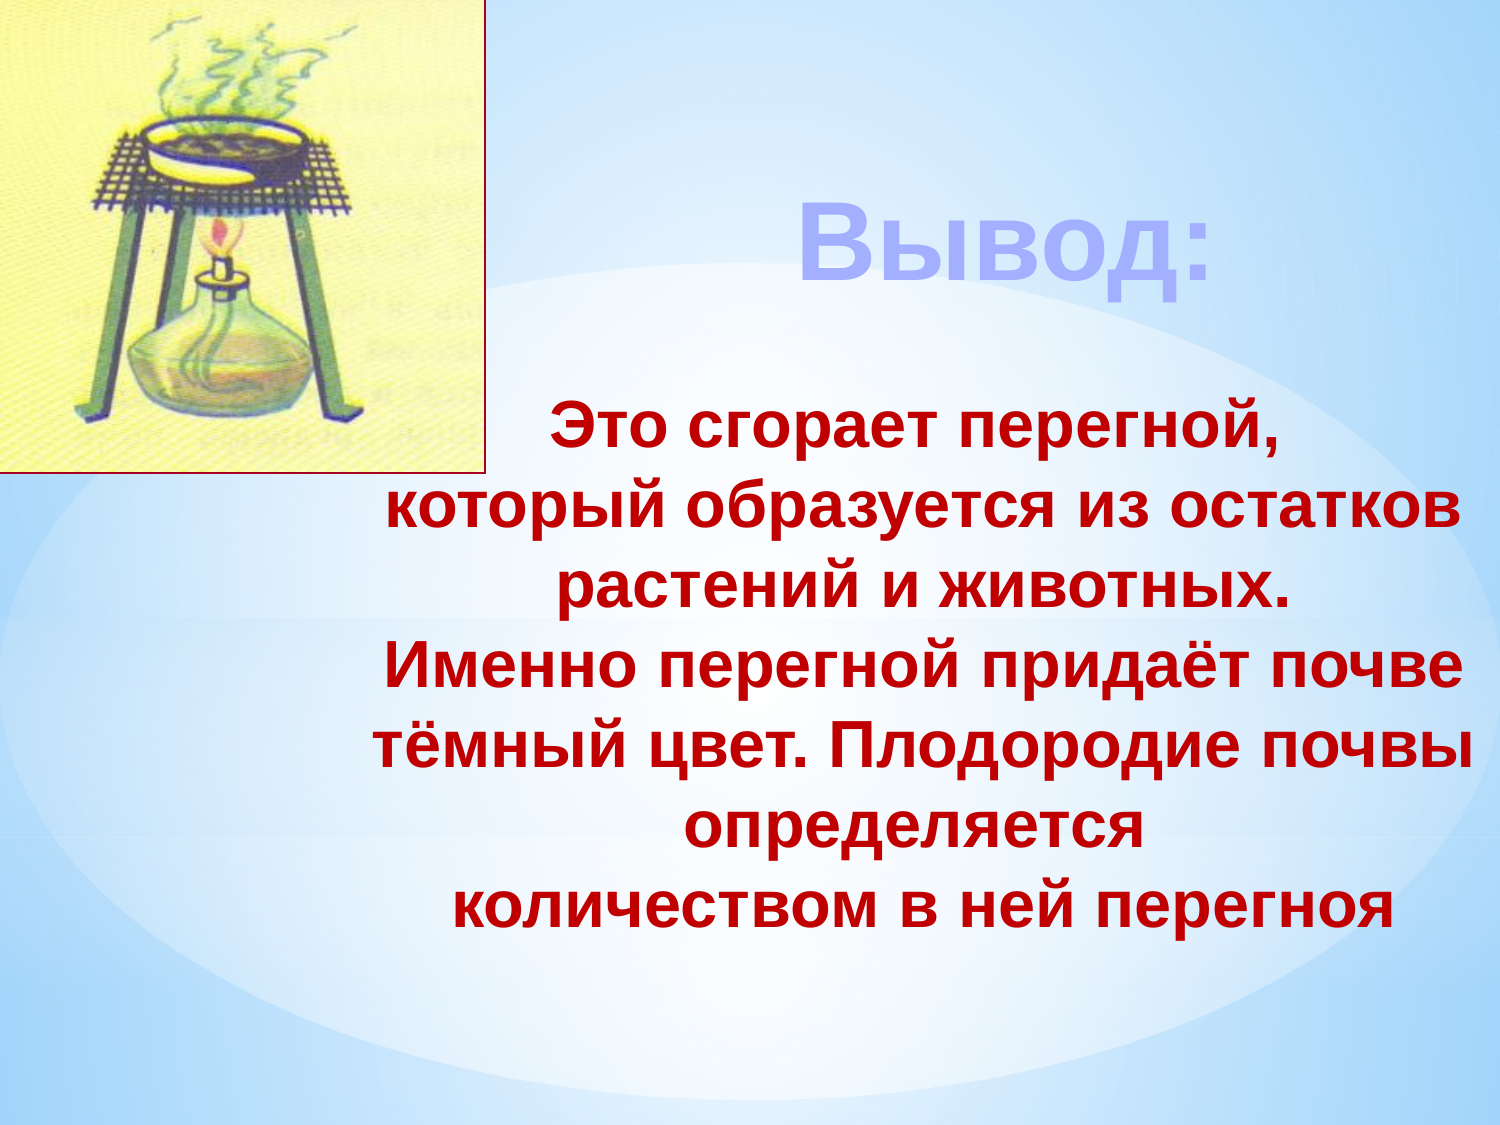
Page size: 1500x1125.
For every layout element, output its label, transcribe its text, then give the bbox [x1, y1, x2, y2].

text_box Вывод: [780, 160, 1232, 311]
text_box Это сгорает перегной, который образуется из остатков растений и животных. Именно перегной придаёт почве тёмный цвет. Плодородие почвы определяется количеством в ней перегноя [348, 373, 1500, 948]
picture [0, 0, 485, 473]
